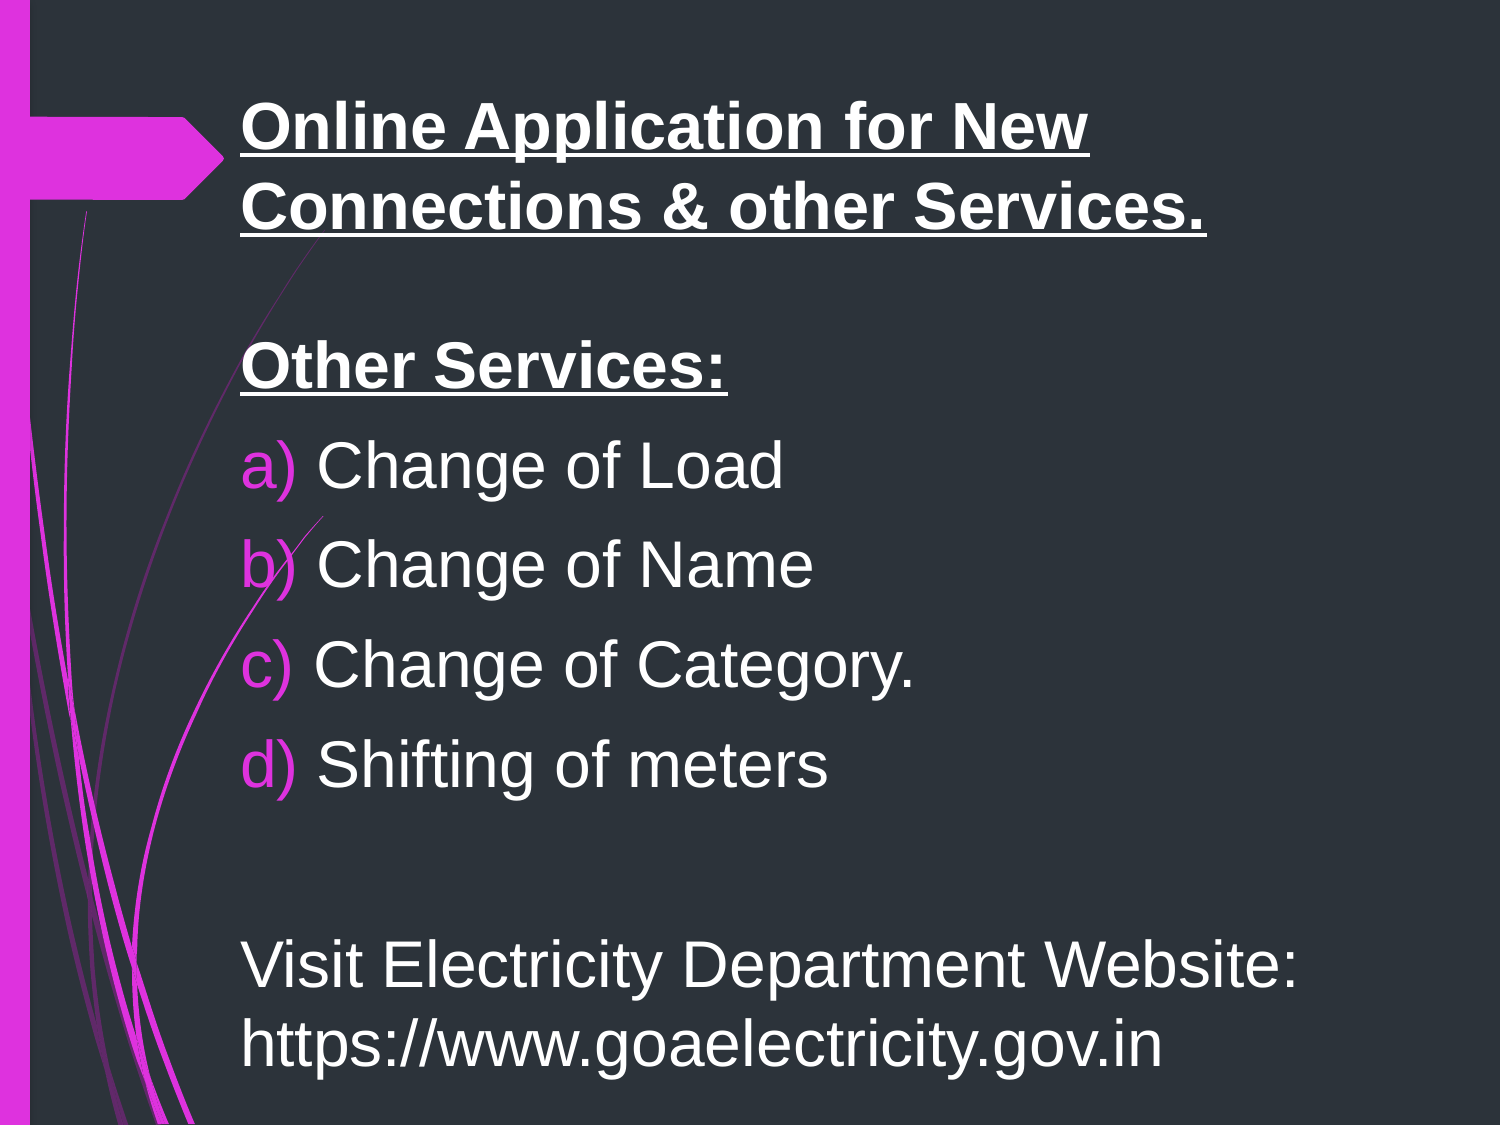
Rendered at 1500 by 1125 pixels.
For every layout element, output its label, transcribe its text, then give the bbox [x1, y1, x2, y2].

list Other Services: Change of Load Change of Name Change of Category. Shifting of meters Visit Electricity Department Website: https://www.goaelectricity.gov.in [225, 314, 1438, 1088]
title Online Application for New Connections & other Services. [225, 75, 1488, 248]
